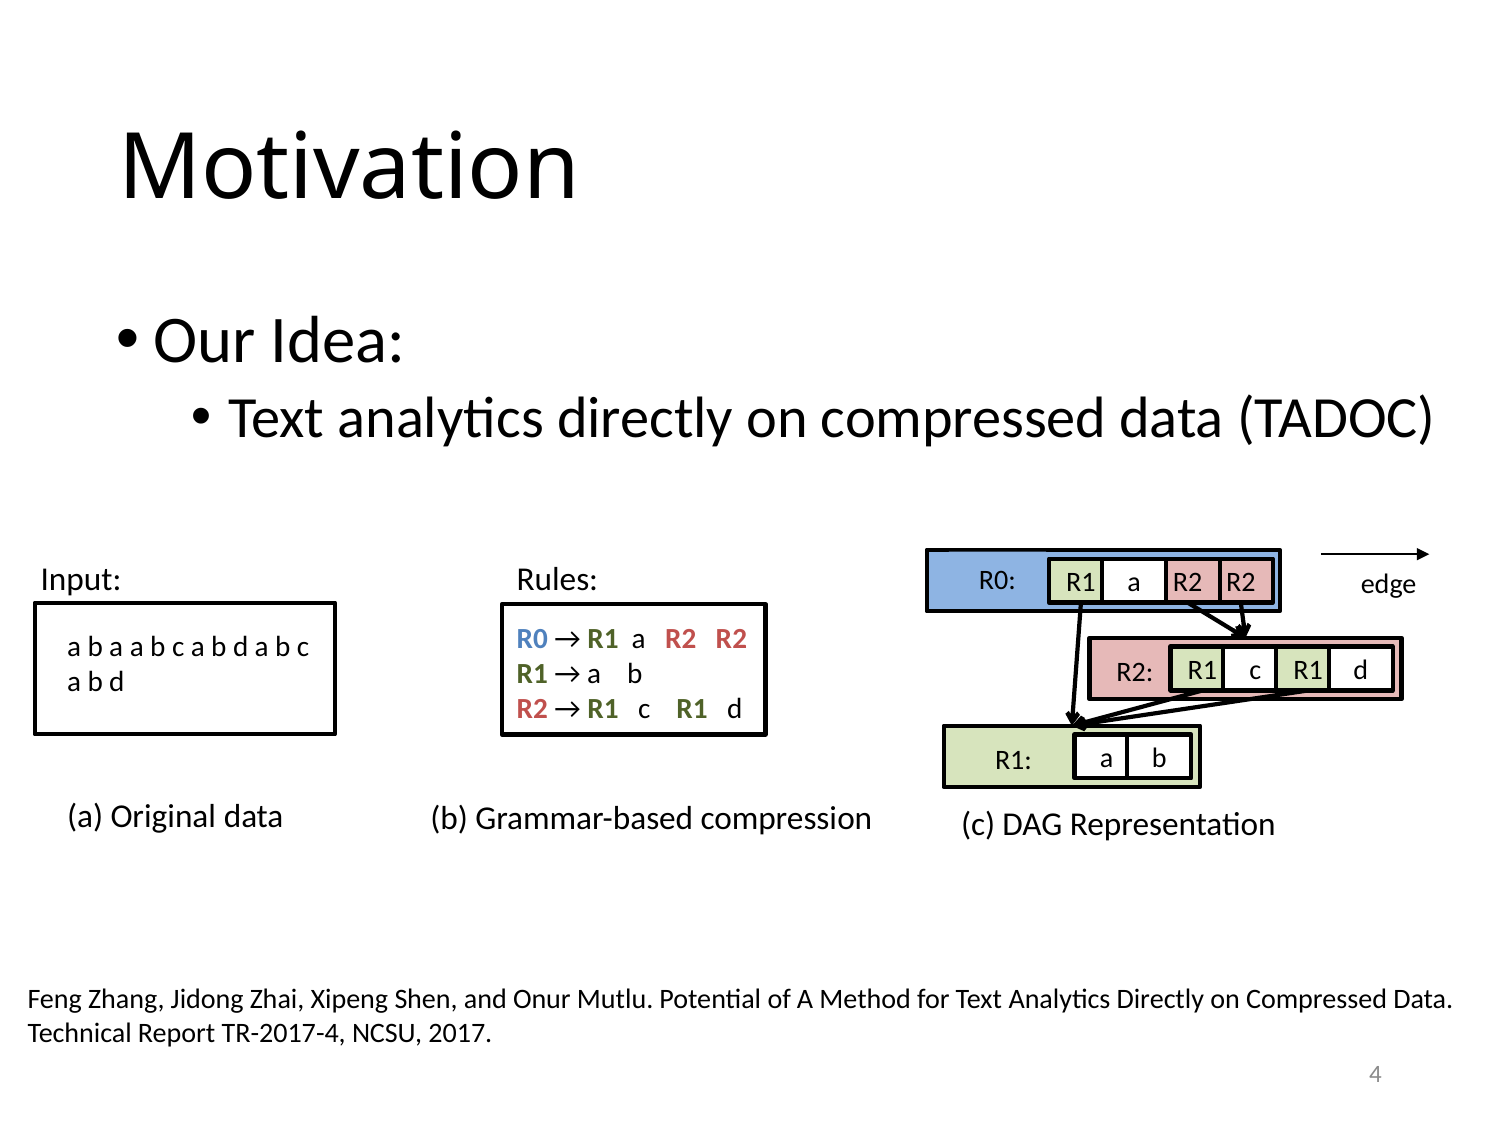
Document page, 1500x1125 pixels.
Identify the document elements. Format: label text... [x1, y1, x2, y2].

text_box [1240, 602, 1246, 638]
text_box R2 [1167, 558, 1220, 603]
text_box [926, 549, 1280, 612]
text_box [1071, 602, 1081, 690]
text_box (c) DAG Representation [946, 794, 1373, 850]
text_box (b) Grammar-based compression [415, 788, 927, 844]
text_box Rules: [501, 549, 643, 605]
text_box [1071, 690, 1308, 726]
text_box [943, 725, 1200, 788]
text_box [1187, 602, 1240, 638]
text_box R0: [948, 551, 1047, 605]
text_box R2: [1092, 648, 1170, 690]
text_box a [1074, 734, 1127, 779]
text_box edge [1346, 557, 1489, 607]
text_box d [1328, 646, 1393, 691]
text_box [501, 604, 766, 735]
text_box R1: [961, 736, 1066, 780]
text_box R2 [1220, 558, 1273, 603]
text_box a [1102, 558, 1167, 603]
text_box Feng Zhang, Jidong Zhai, Xipeng Shen, and Onur Mutlu. Potential of A Method for Text Analytics Directly on Compressed Data. Technical Report TR-2017-4, NCSU, 2017. [12, 973, 1500, 1056]
title Motivation [103, 59, 1397, 278]
text_box [34, 602, 335, 735]
slide_number 4 [1059, 1056, 1397, 1103]
text_box R1 [1170, 646, 1223, 690]
list Our Idea: Text analytics directly on compressed data (TADOC) [100, 297, 1473, 544]
text_box Input: [25, 549, 167, 605]
text_box R1 [1048, 558, 1102, 603]
text_box (a) Original data [52, 786, 369, 842]
text_box R0 → R1 a R2 R2 R1 → a b R2 → R1 c R1 d [501, 612, 784, 767]
text_box R1 [1276, 646, 1328, 691]
text_box [1089, 637, 1402, 700]
text_box c [1223, 646, 1276, 690]
text_box b [1127, 734, 1192, 779]
